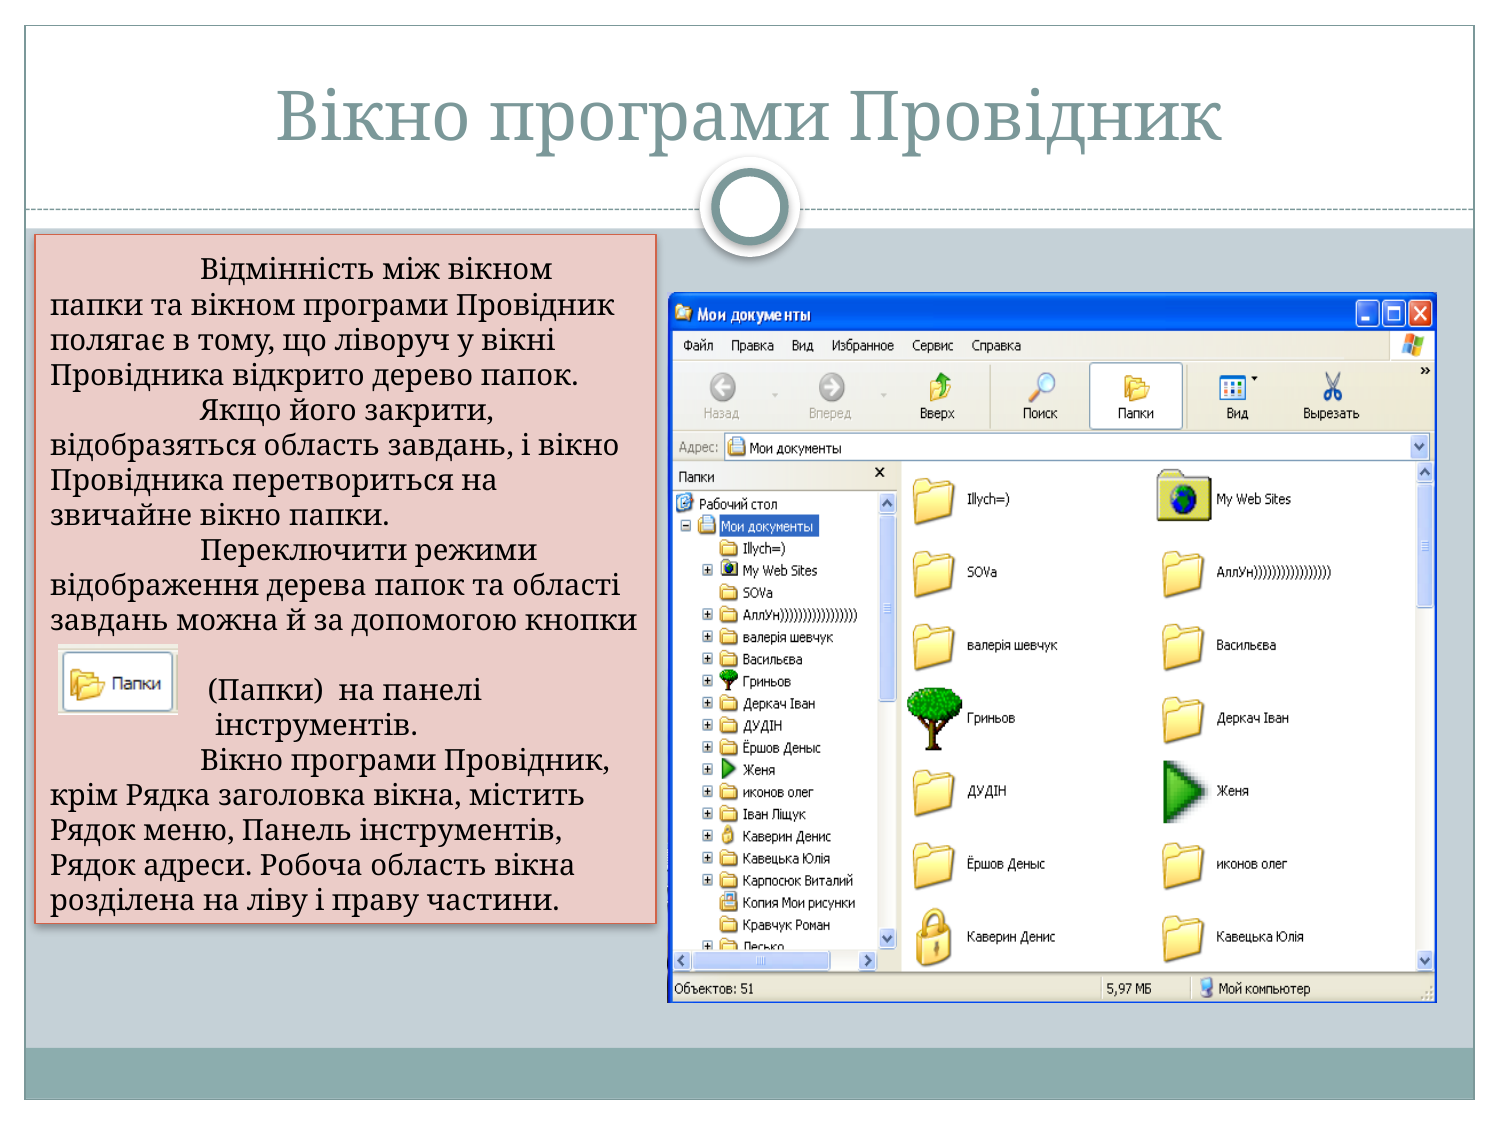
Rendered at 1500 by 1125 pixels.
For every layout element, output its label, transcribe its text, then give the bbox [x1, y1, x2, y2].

picture [58, 644, 178, 716]
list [667, 292, 1438, 1003]
title Вікно програми Провідник [49, 37, 1450, 162]
text_box Відмінність між вікном папки та вікном програми Провідник полягає в тому, що ліворуч у вікні Провідника відкрито дерево папок. Якщо його закрити, відобразяться область завдань, і вікно Провідника перетвориться на звичайне вікно папки. Переключити режими відображення дерева папок та області завдань можна й за допомогою кнопки (Папки) на панелі інструментів. Вікно програми Провідник, крім Рядка заголовка вікна, містить Рядок меню, Панель інструментів, Рядок адреси. Робоча область вікна розділена на ліву і праву частини. [34, 234, 657, 924]
